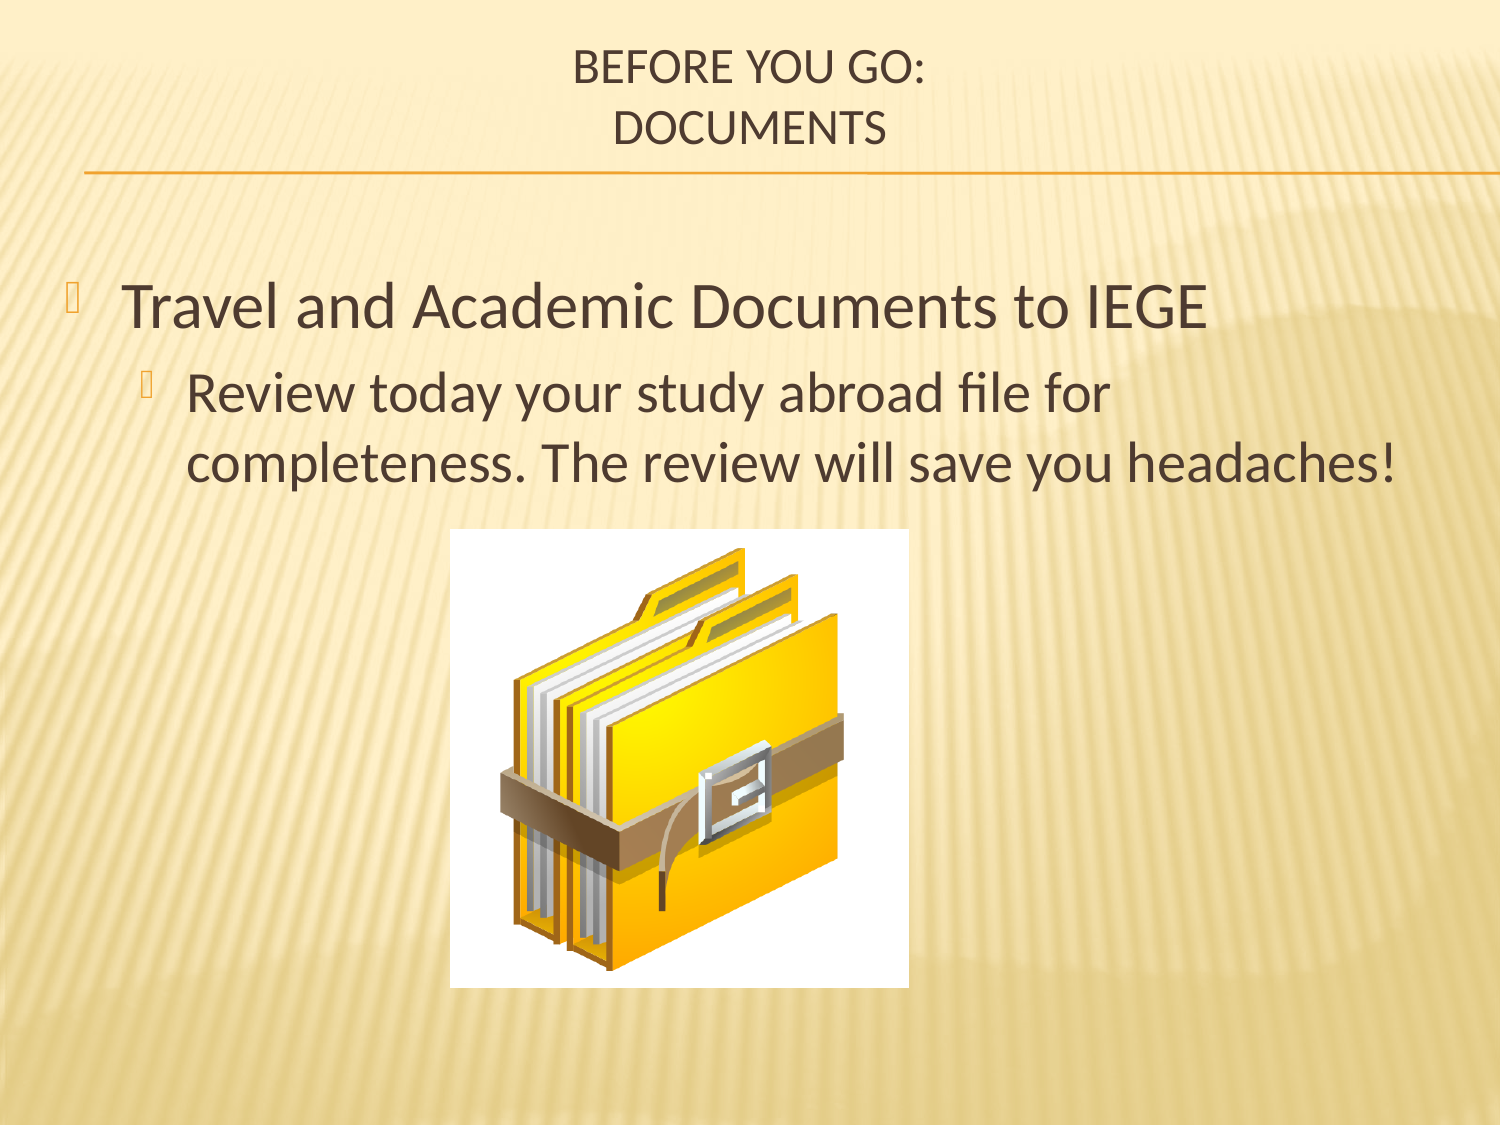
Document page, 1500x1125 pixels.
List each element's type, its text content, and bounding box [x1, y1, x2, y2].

list Travel and Academic Documents to IEGE Review today your study abroad file for completeness. The review will save you headaches! [50, 254, 1475, 998]
picture [449, 528, 909, 988]
title Before you go: DOCUMENTS [37, 24, 1463, 163]
